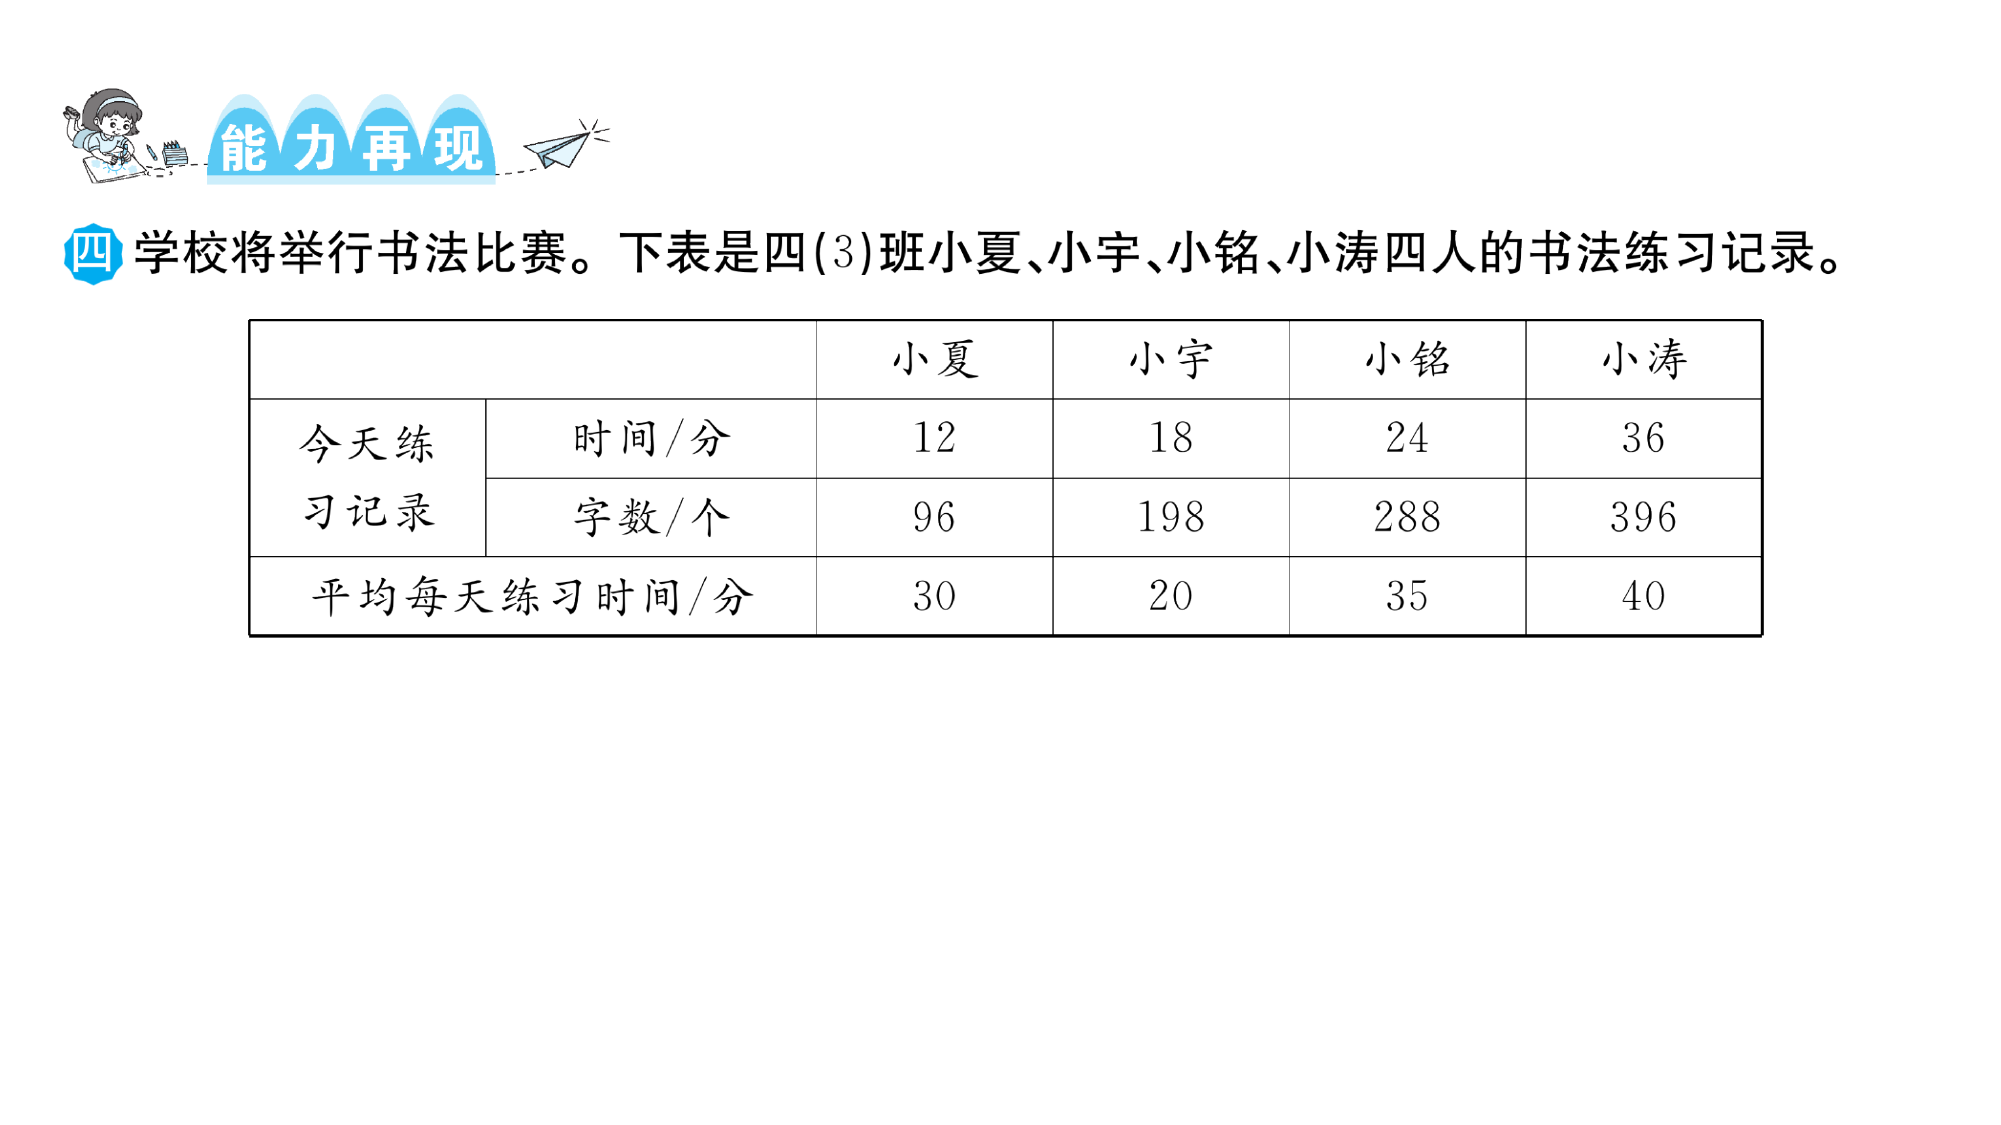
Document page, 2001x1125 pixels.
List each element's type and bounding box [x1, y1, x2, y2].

picture [58, 58, 1949, 665]
